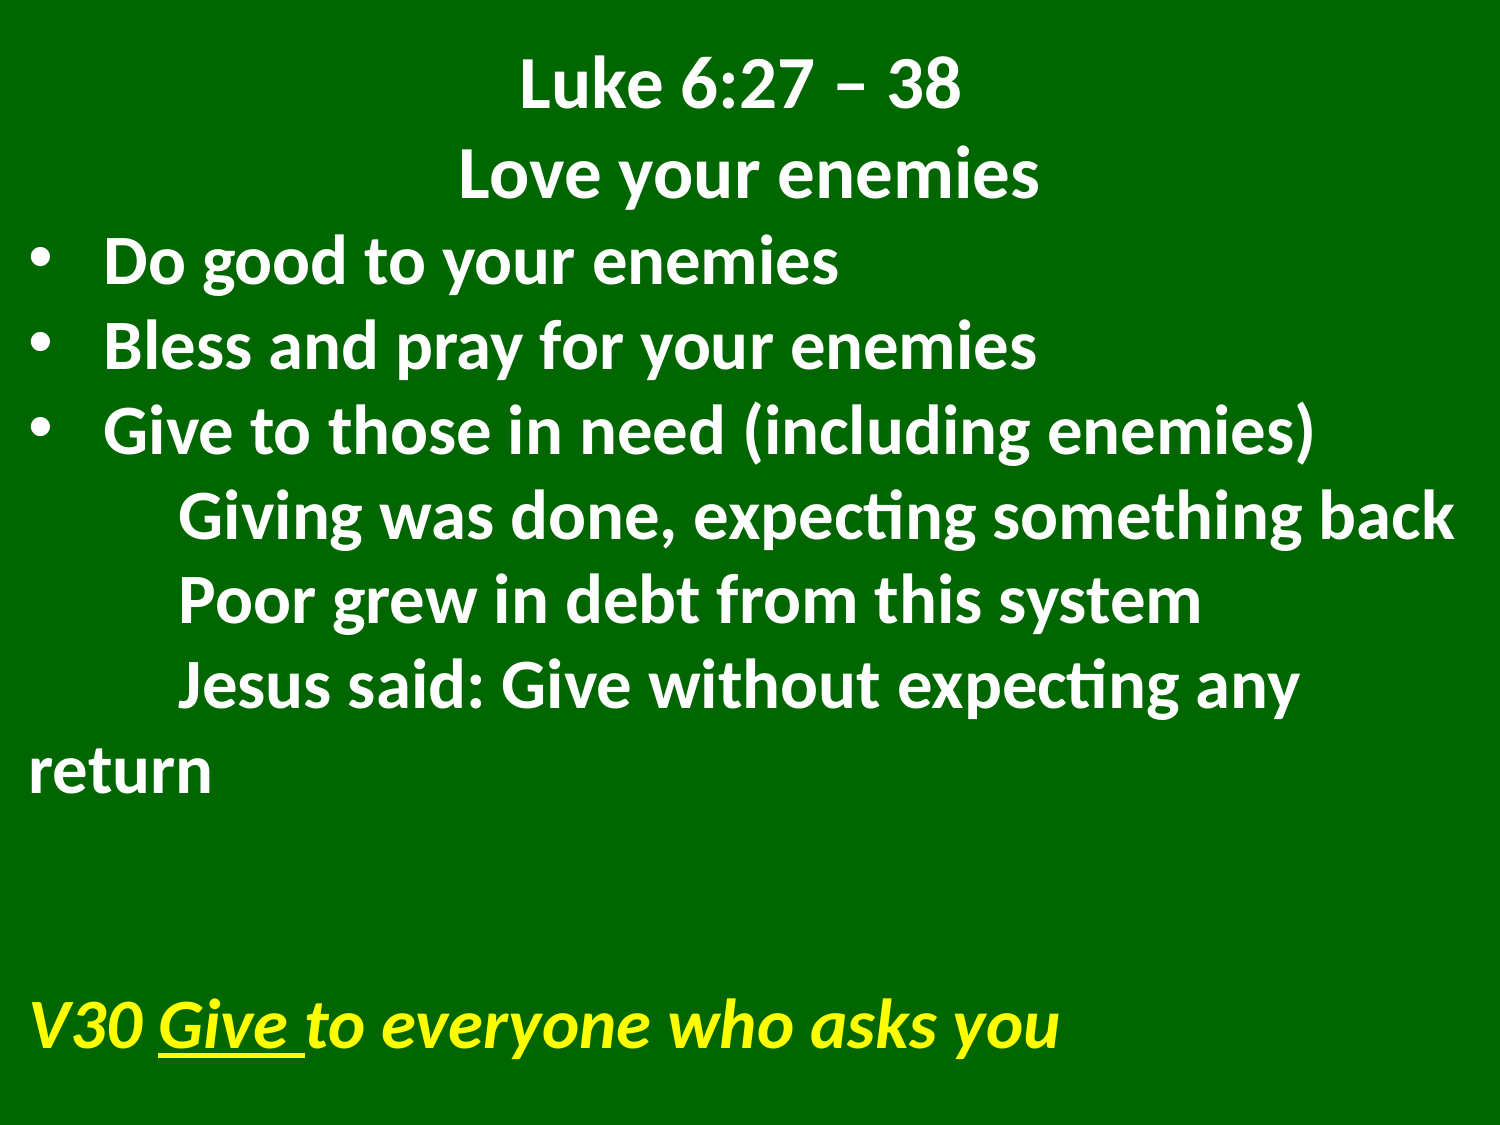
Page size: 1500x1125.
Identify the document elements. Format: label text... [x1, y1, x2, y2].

subtitle Luke 6:27 – 38 Love your enemies Do good to your enemies Bless and pray for your enemies Give to those in need (including enemies) Giving was done, expecting something back Poor grew in debt from this system Jesus said: Give without expecting any return V30 Give to everyone who asks you [13, 26, 1487, 1112]
